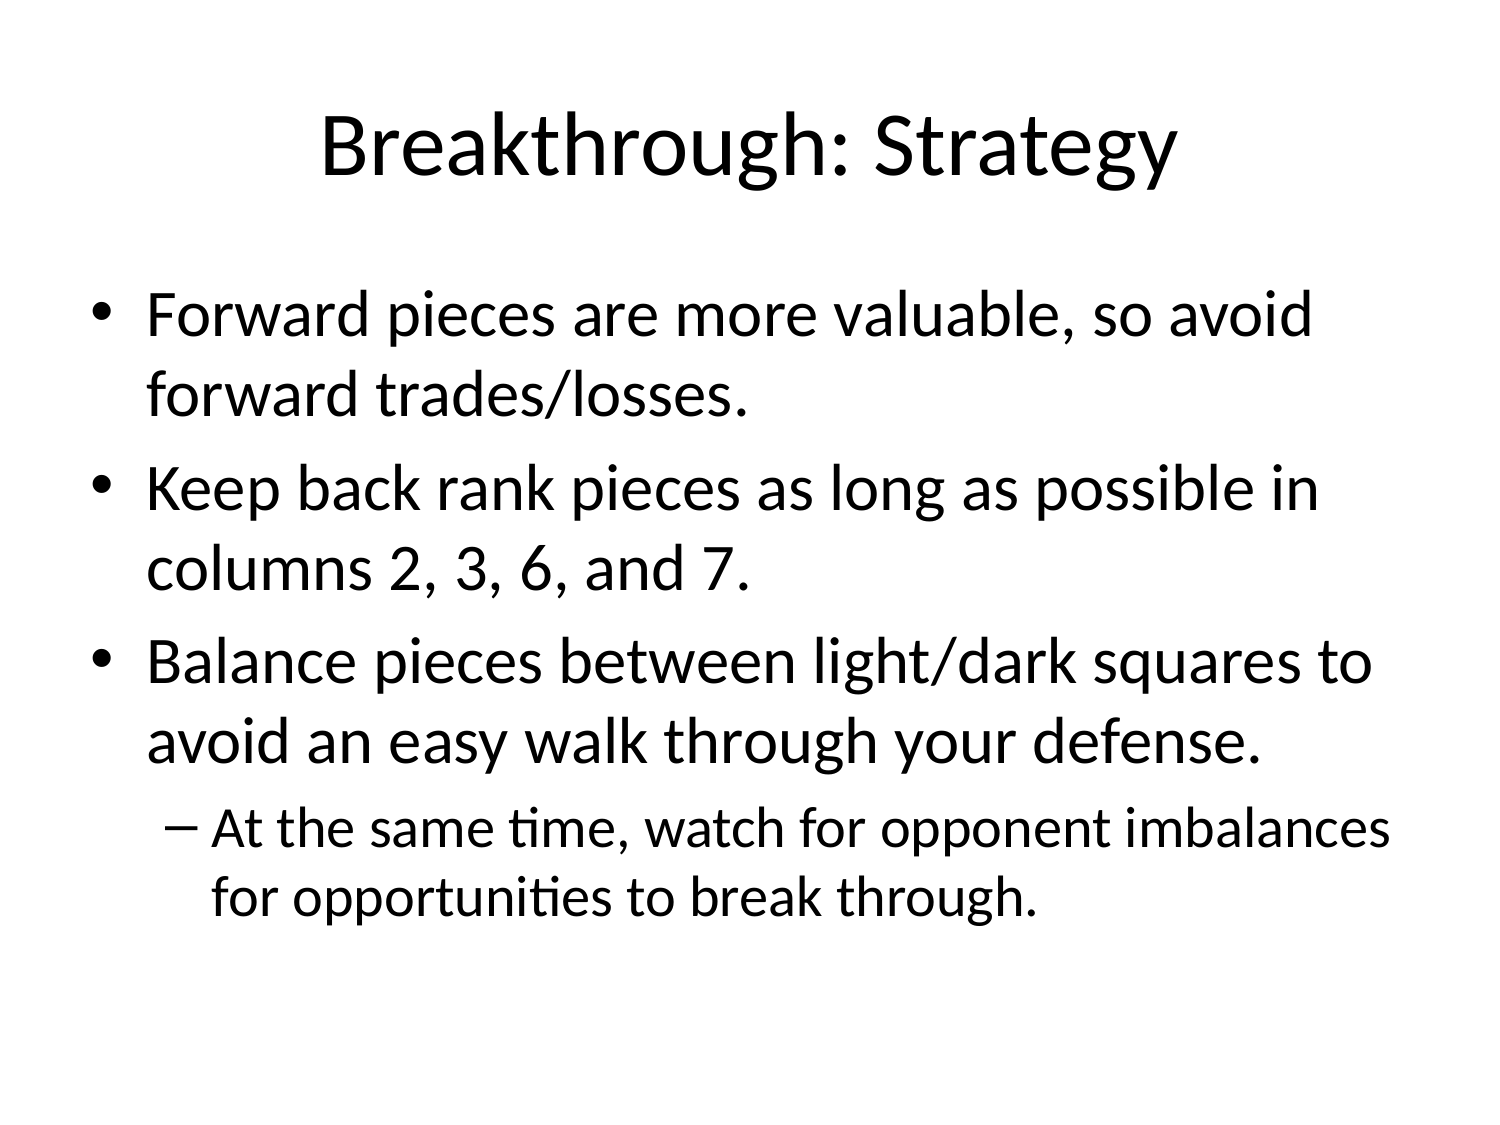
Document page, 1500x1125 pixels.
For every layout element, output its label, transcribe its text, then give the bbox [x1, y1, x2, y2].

list Forward pieces are more valuable, so avoid forward trades/losses. Keep back rank pieces as long as possible in columns 2, 3, 6, and 7. Balance pieces between light/dark squares to avoid an easy walk through your defense. At the same time, watch for opponent imbalances for opportunities to break through. [75, 262, 1425, 1005]
title Breakthrough: Strategy [75, 45, 1425, 233]
